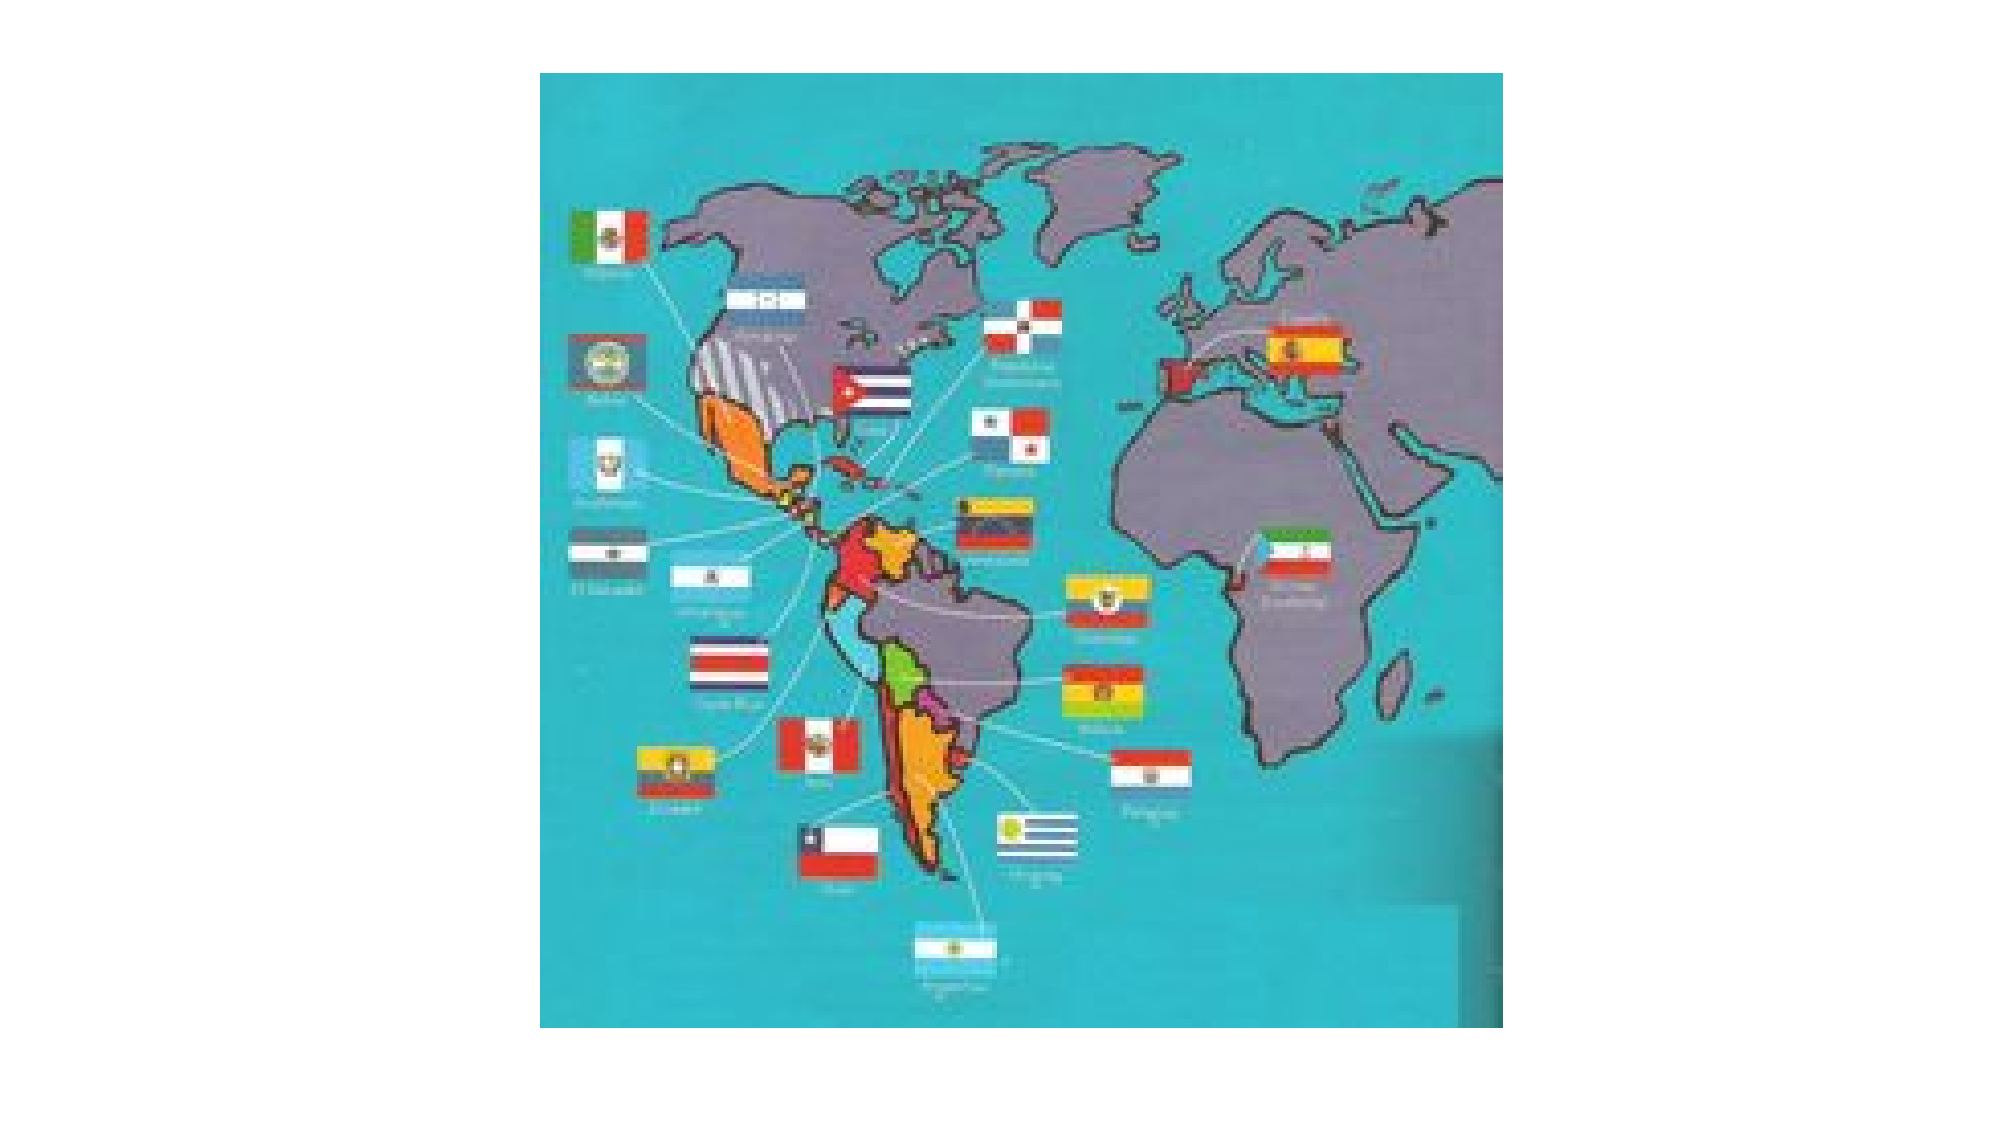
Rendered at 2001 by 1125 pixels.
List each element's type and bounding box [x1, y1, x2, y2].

picture [540, 73, 1503, 1028]
